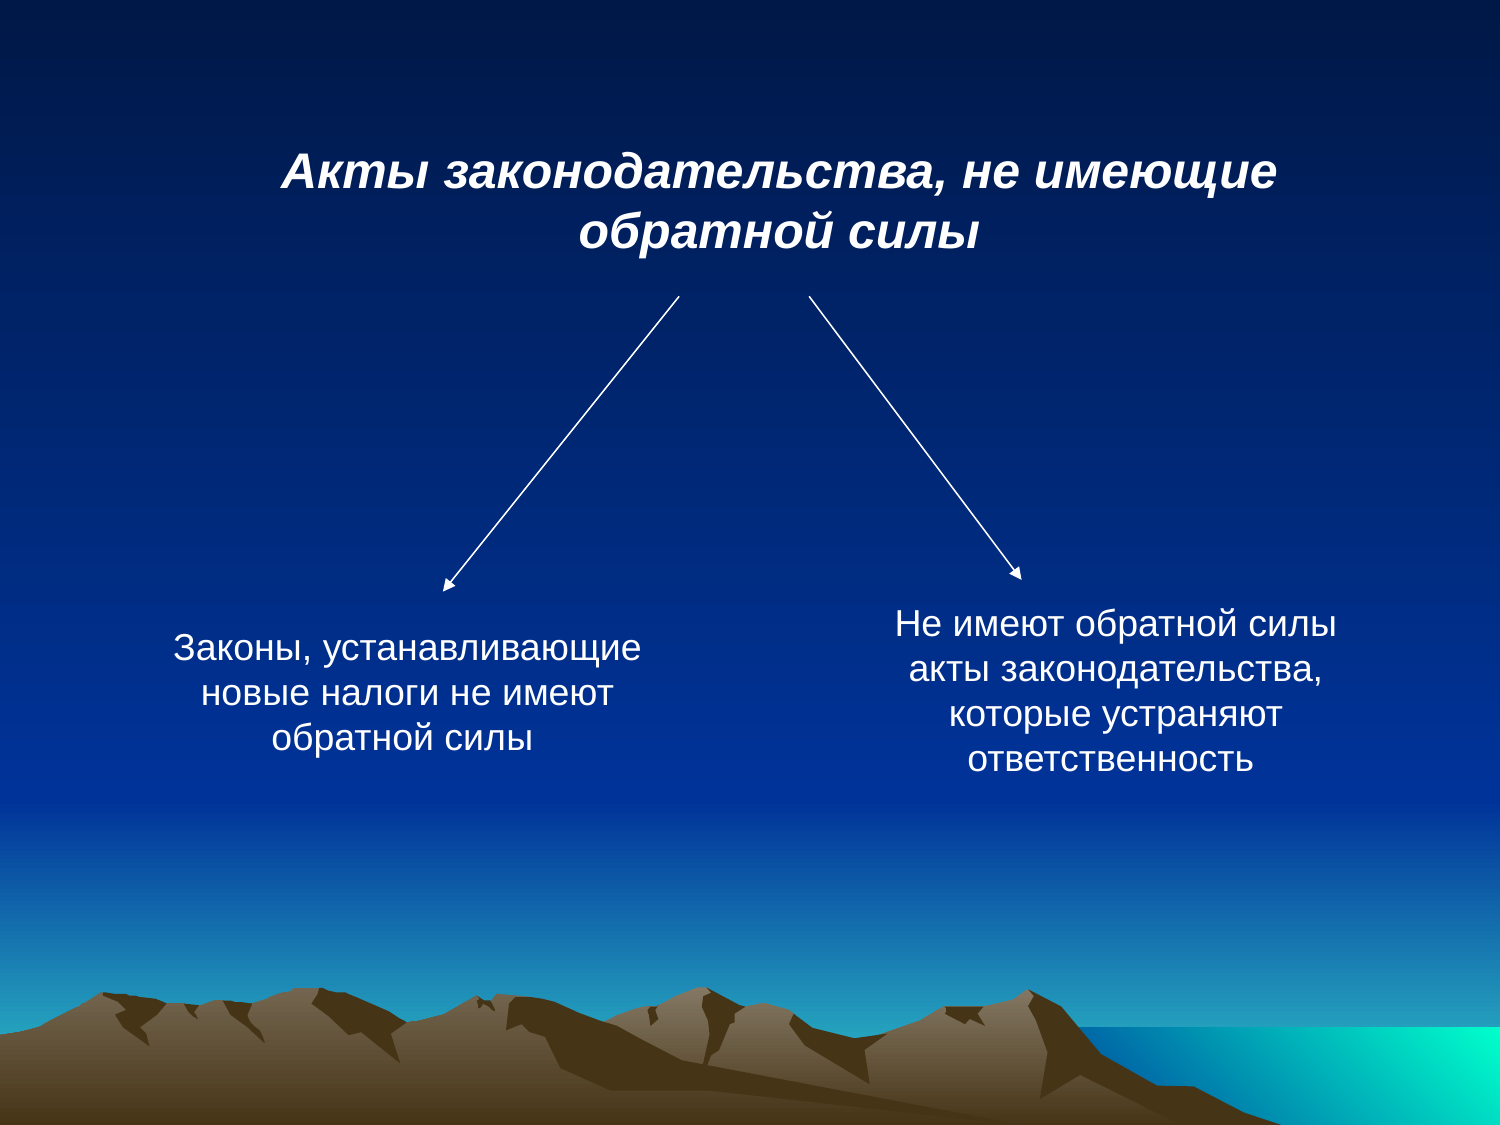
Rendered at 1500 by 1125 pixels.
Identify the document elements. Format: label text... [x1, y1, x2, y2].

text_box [808, 296, 1022, 581]
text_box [442, 296, 680, 592]
text_box Не имеют обратной силы акты законодательства, которые устраняют ответственность [856, 591, 1376, 787]
text_box Акты законодательства, не имеющие обратной силы [183, 130, 1376, 266]
text_box Законы, устанавливающие новые налоги не имеют обратной силы [112, 615, 703, 766]
